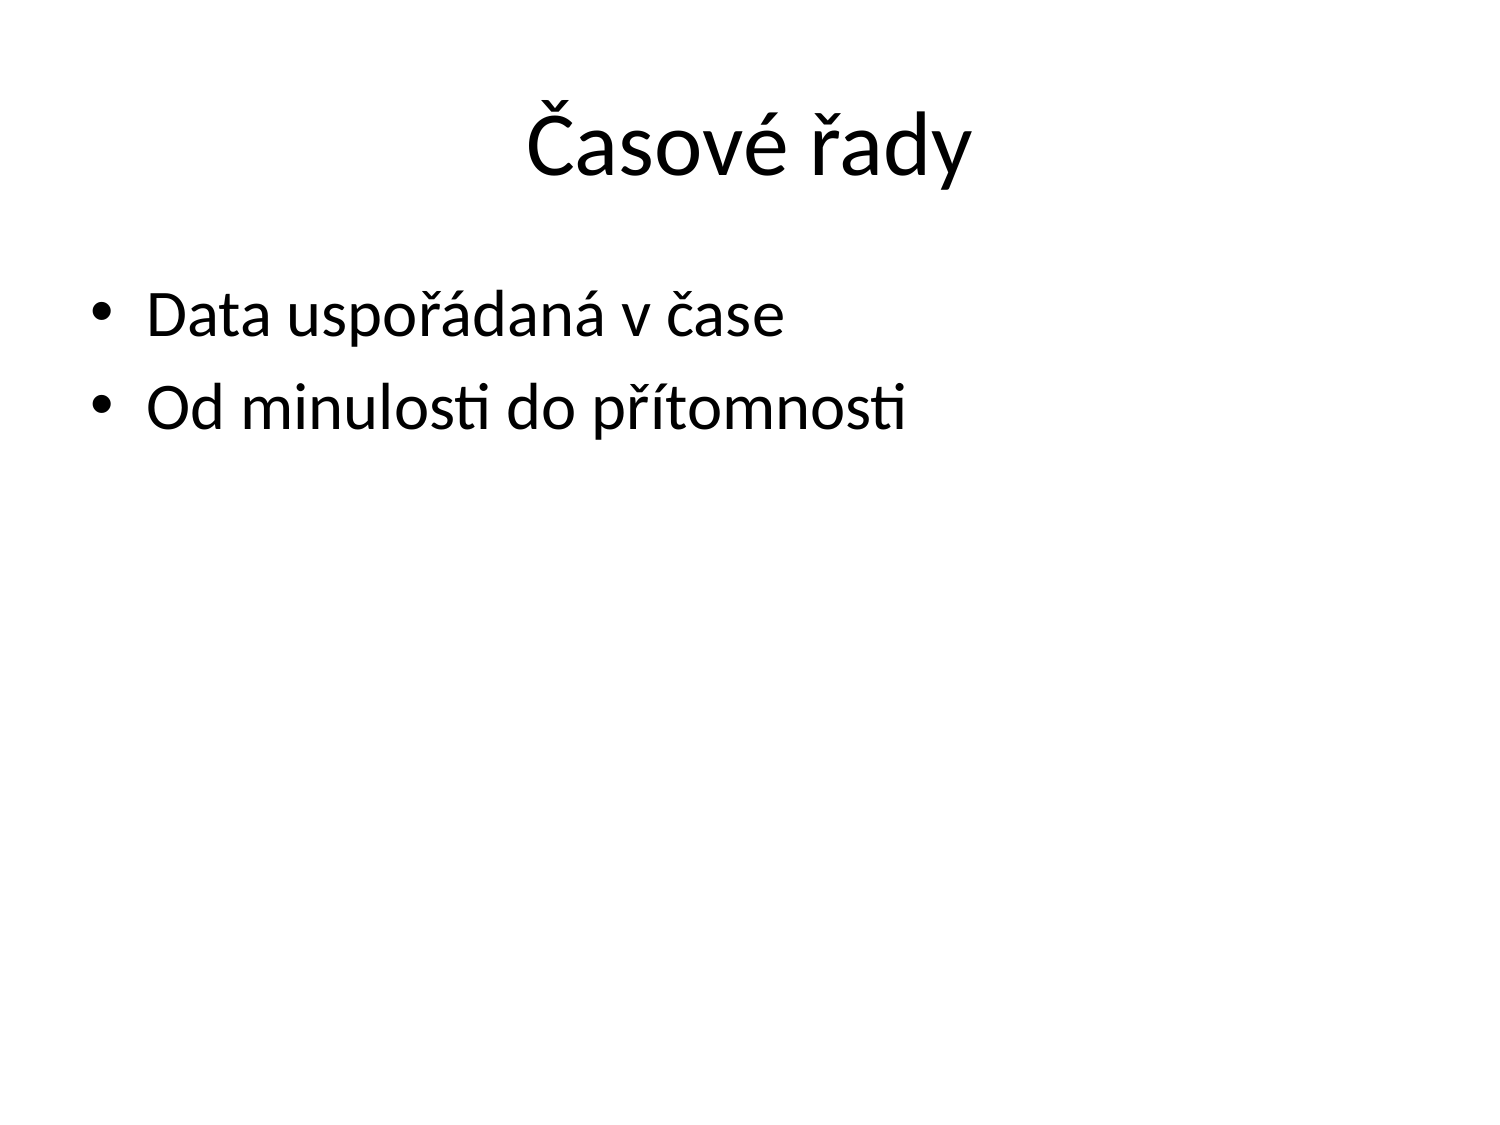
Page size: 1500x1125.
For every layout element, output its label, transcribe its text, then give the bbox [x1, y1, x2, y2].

title Časové řady [75, 45, 1425, 233]
list Data uspořádaná v čase Od minulosti do přítomnosti [75, 262, 1425, 1005]
